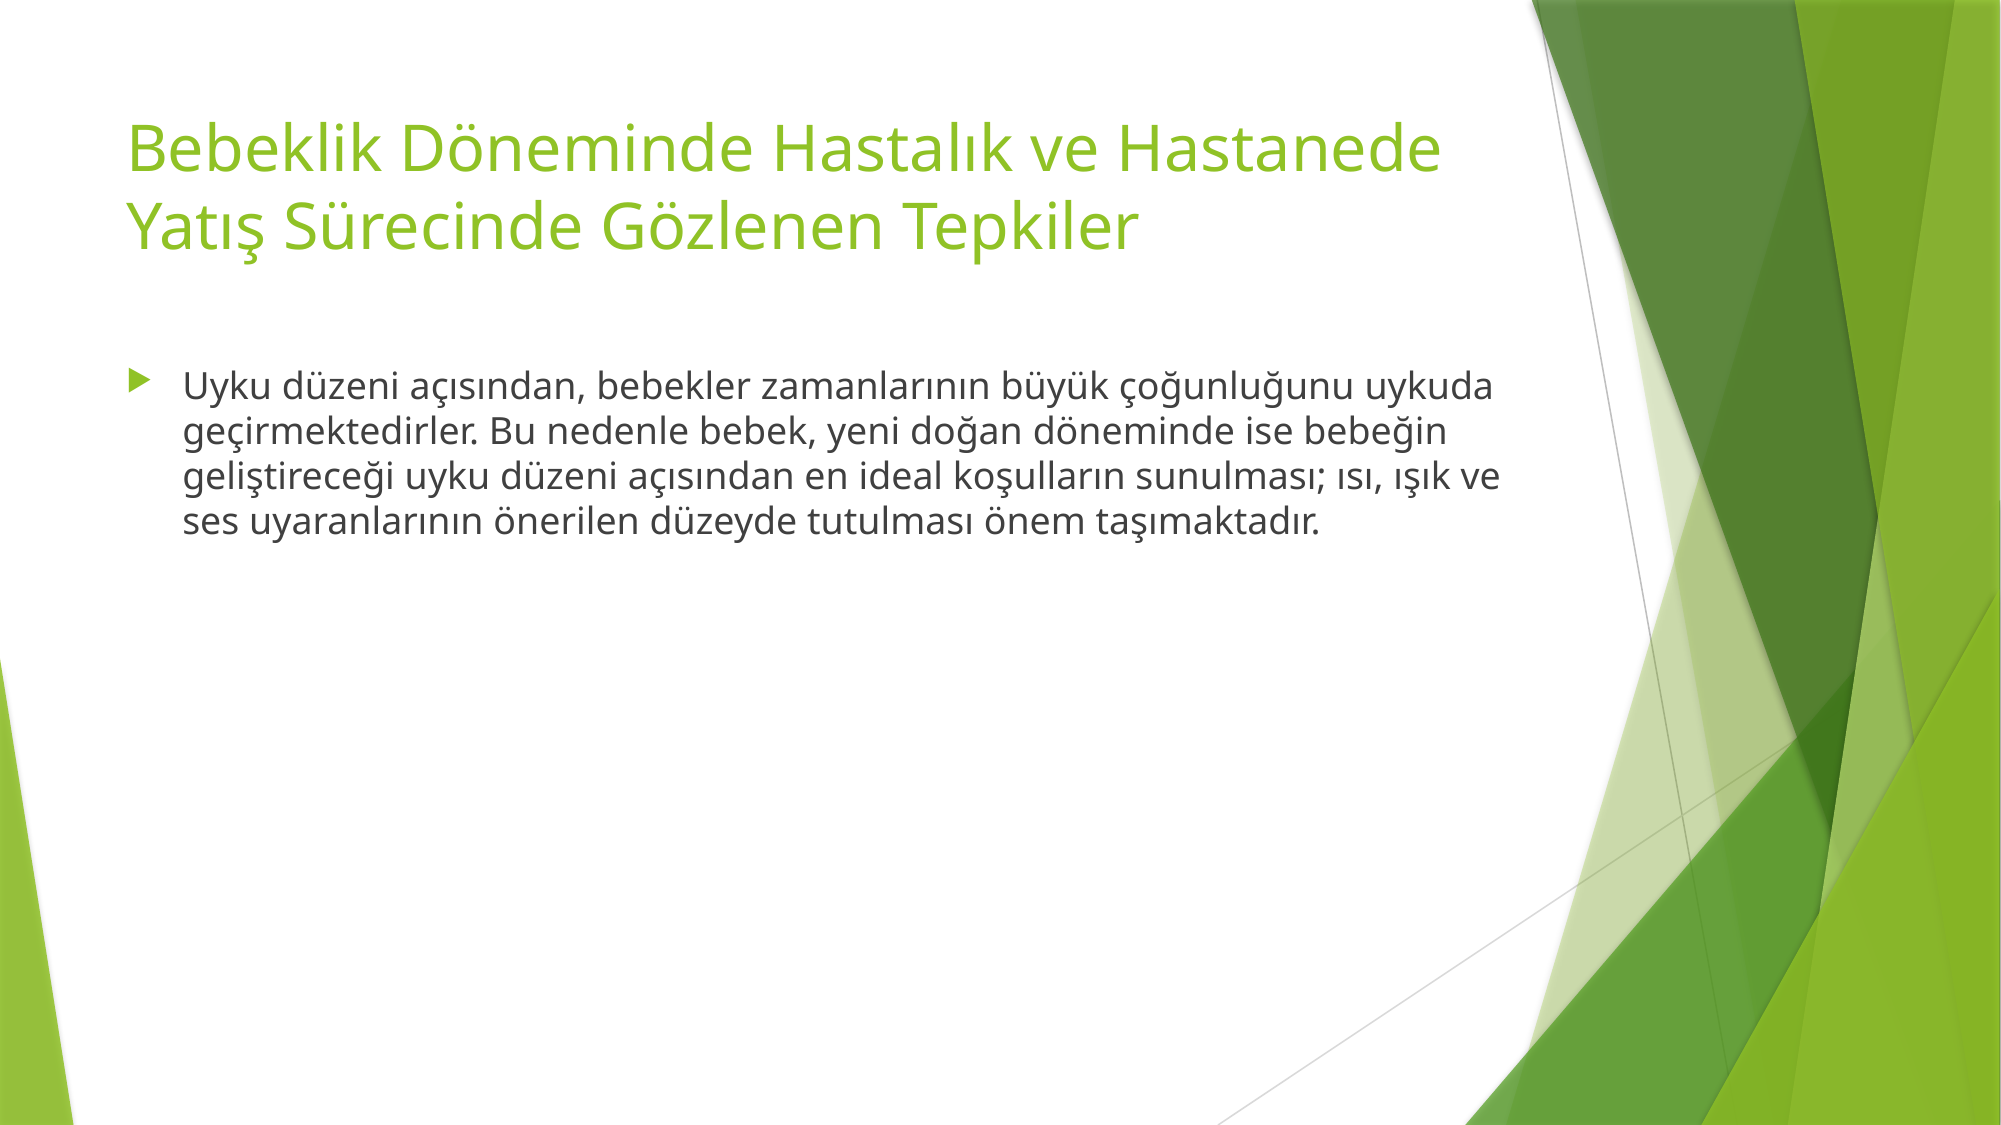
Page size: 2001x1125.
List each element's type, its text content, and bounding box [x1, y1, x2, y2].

title Bebeklik Döneminde Hastalık ve Hastanede Yatış Sürecinde Gözlenen Tepkiler [111, 99, 1522, 317]
list Uyku düzeni açısından, bebekler zamanlarının büyük çoğunluğunu uykuda geçirmektedirler. Bu nedenle bebek, yeni doğan döneminde ise bebeğin geliştireceği uyku düzeni açısından en ideal koşulların sunulması; ısı, ışık ve ses uyaranlarının önerilen düzeyde tutulması önem taşımaktadır. [111, 354, 1522, 992]
